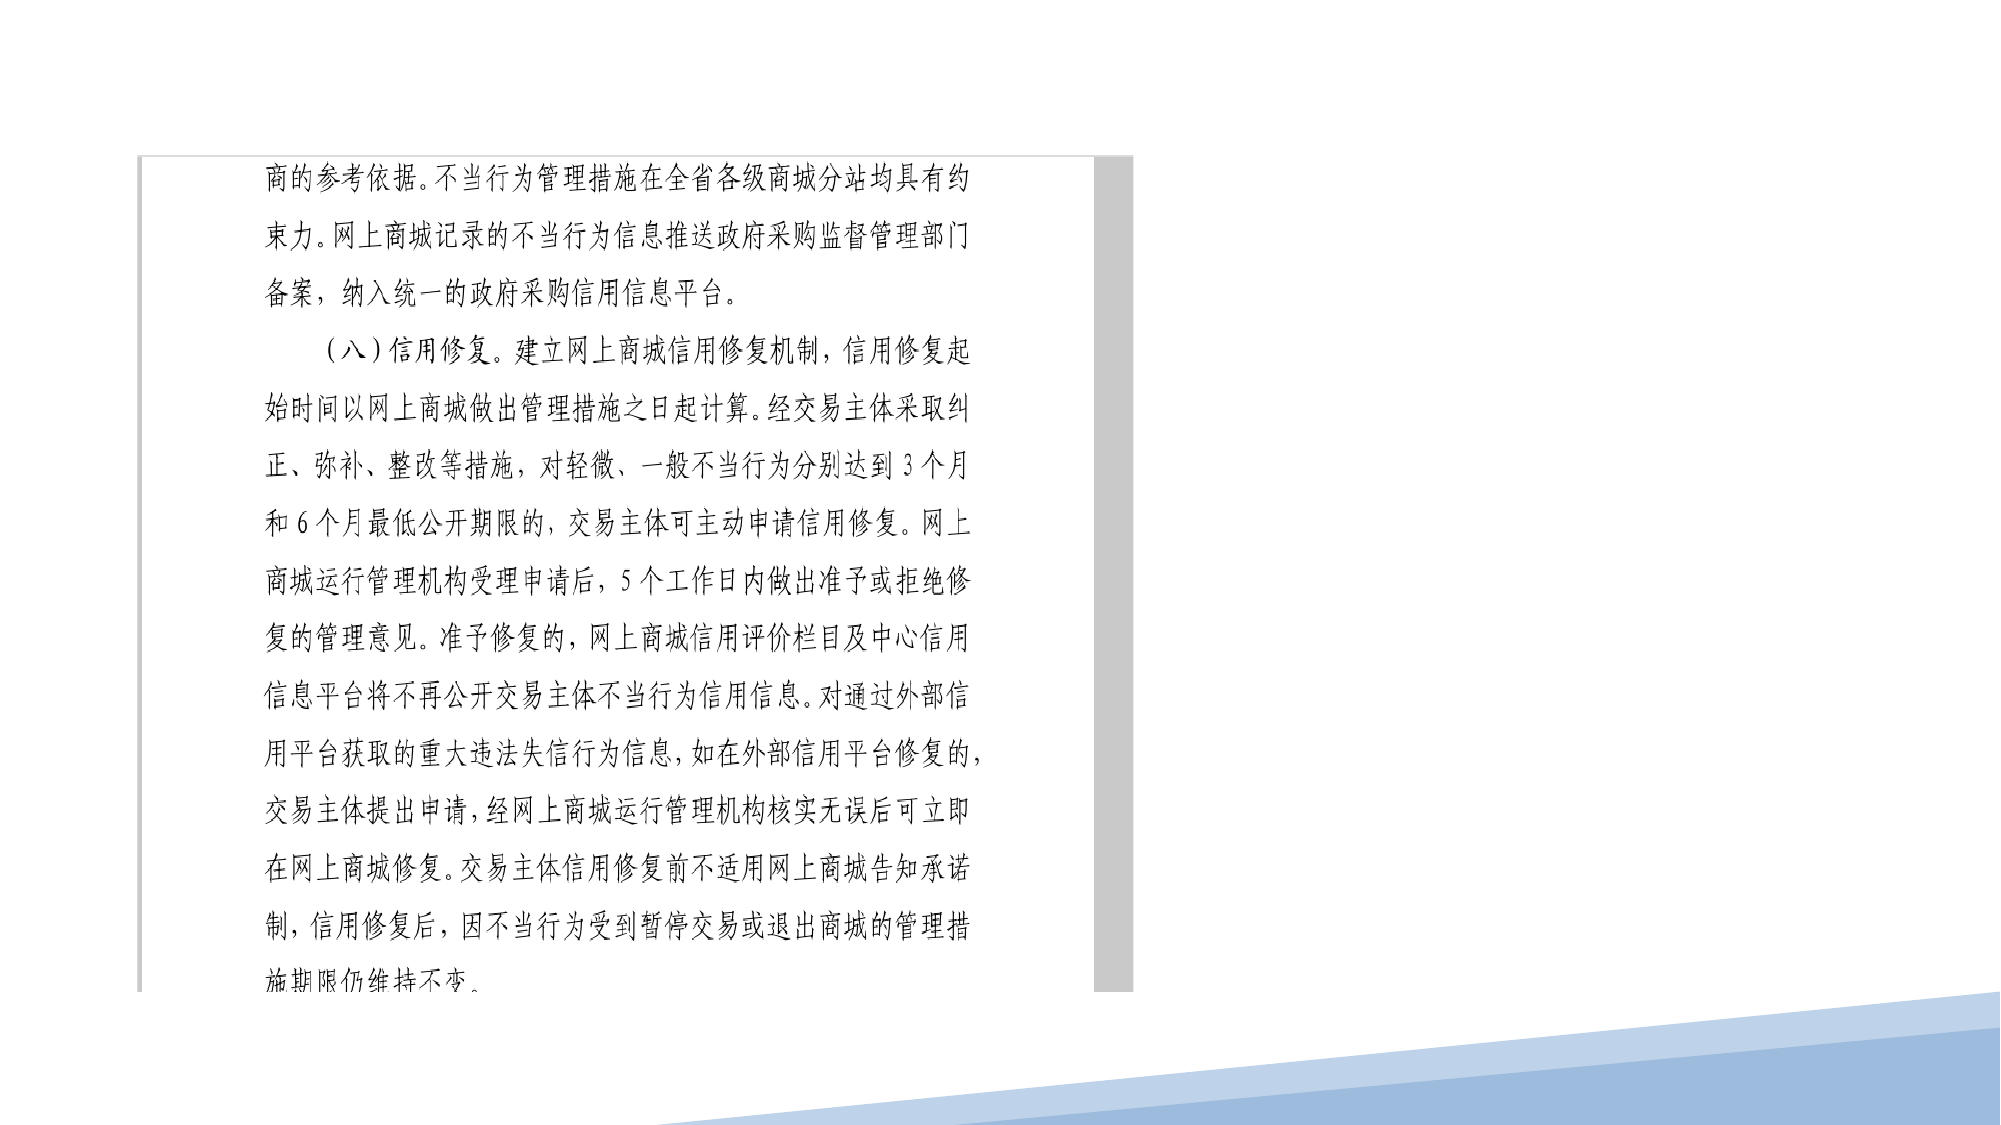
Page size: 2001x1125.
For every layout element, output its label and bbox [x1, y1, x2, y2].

picture [137, 155, 1134, 992]
text_box [656, 991, 2000, 1125]
